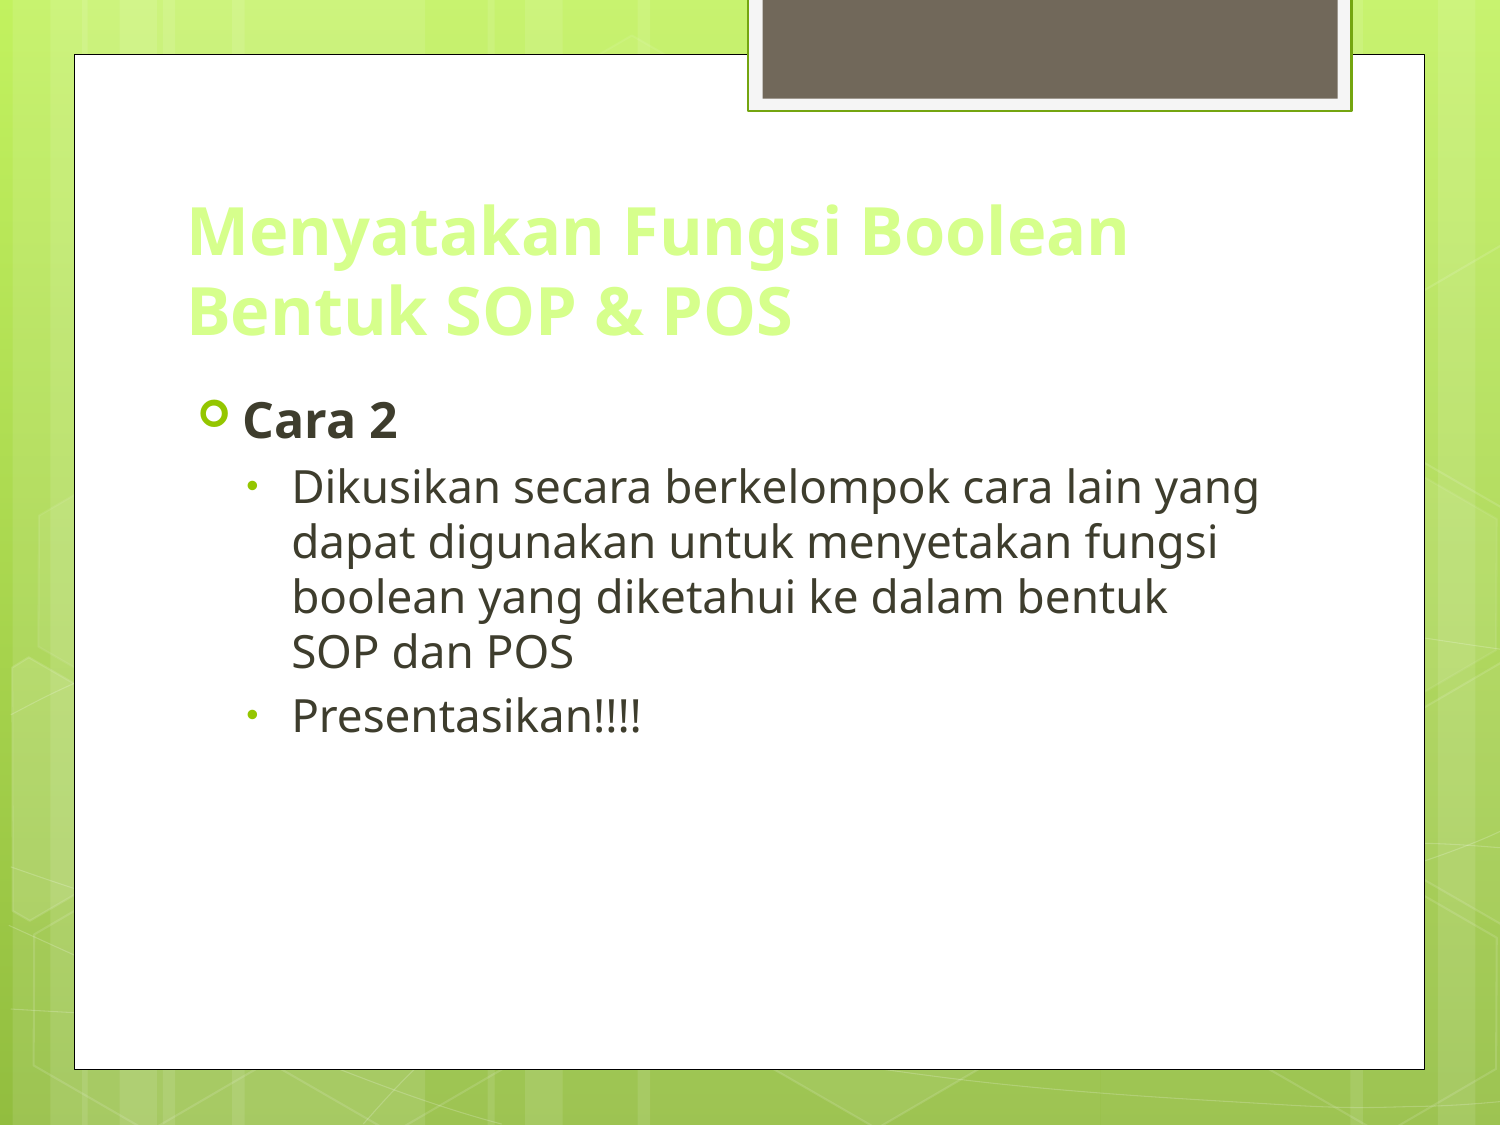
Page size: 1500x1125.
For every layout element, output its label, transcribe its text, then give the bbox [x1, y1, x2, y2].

table_cell 1 [1425, 88, 1437, 93]
list Cara 2 Dikusikan secara berkelompok cara lain yang dapat digunakan untuk menyetakan fungsi boolean yang diketahui ke dalam bentuk SOP dan POS Presentasikan!!!! [171, 381, 1283, 957]
title Menyatakan Fungsi Boolean Bentuk SOP & POS [171, 168, 1324, 357]
table_cell 0 [50, 520, 74, 527]
table_cell 0 [1437, 520, 1476, 527]
table_cell 1 [1476, 88, 1500, 93]
table_cell 1 [0, 299, 11, 306]
table_cell 1 [12, 88, 50, 93]
